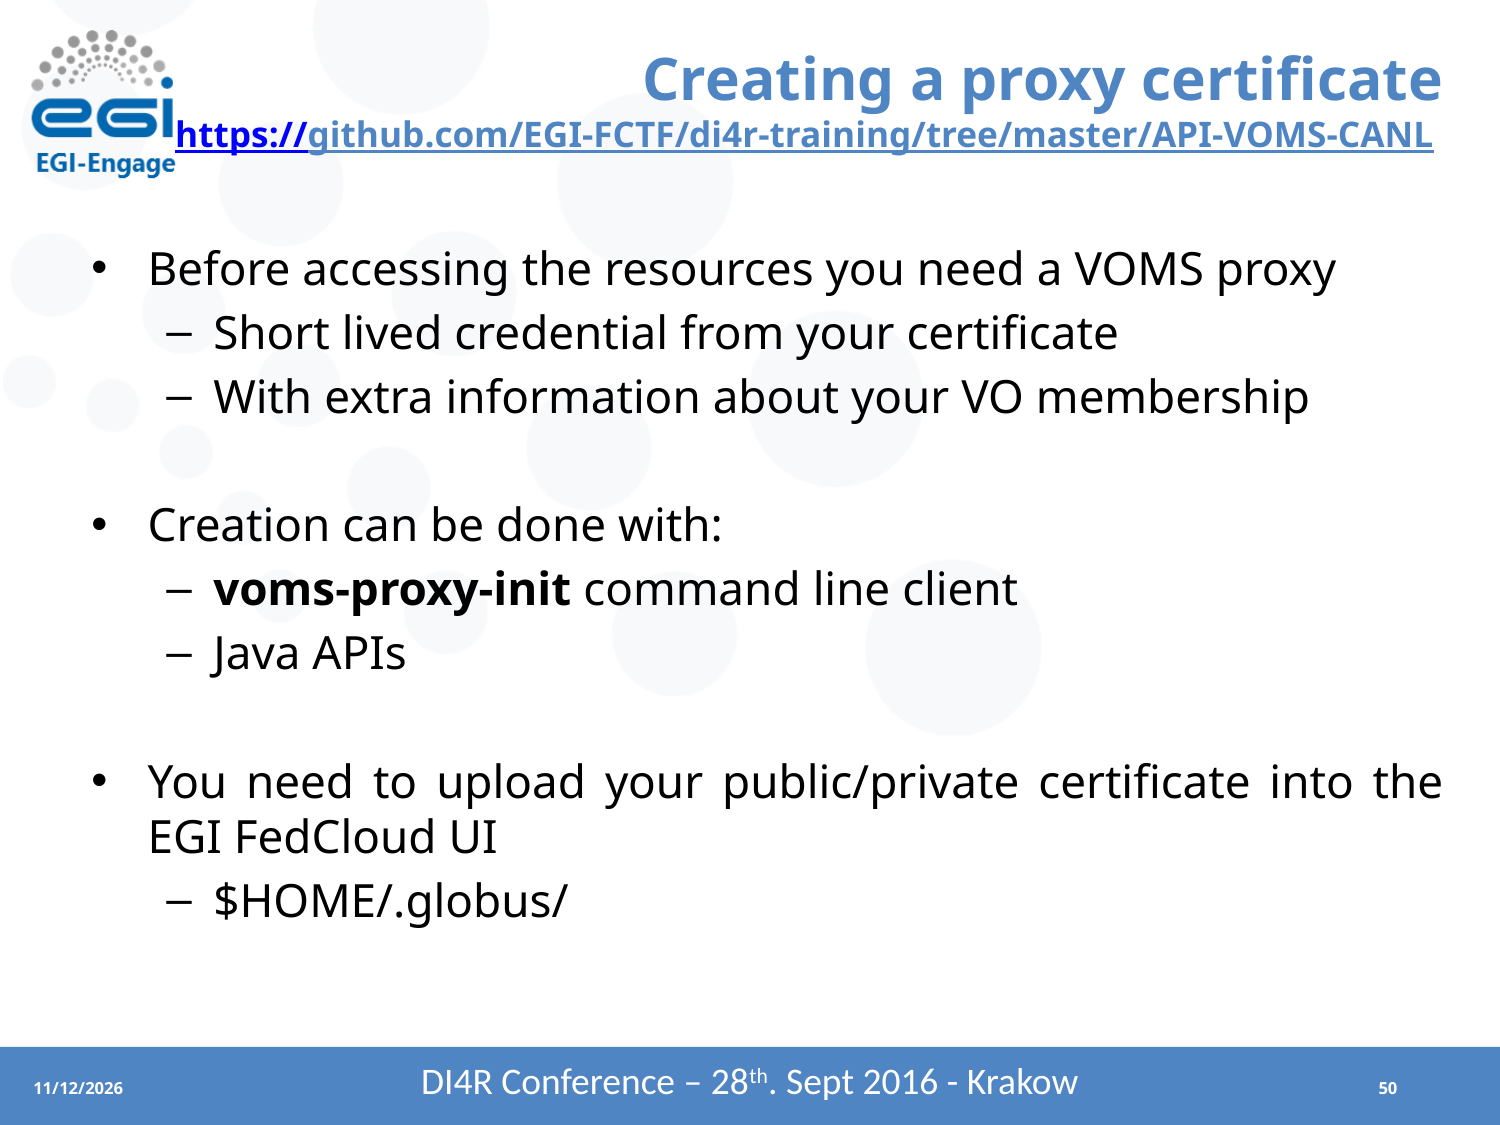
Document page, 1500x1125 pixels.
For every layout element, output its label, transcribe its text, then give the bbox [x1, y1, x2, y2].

list Before accessing the resources you need a VOMS proxy Short lived credential from your certificate With extra information about your VO membership Creation can be done with: voms-proxy-init command line client Java APIs You need to upload your public/private certificate into the EGI FedCloud UI $HOME/.globus/ [76, 231, 1459, 870]
picture [3, 0, 1076, 772]
title Creating a proxy certificate https://github.com/EGI-FCTF/di4r-training/tree/master/API-VOMS-CANL [159, 30, 1459, 171]
text_box DI4R Conference – 28th. Sept 2016 - Krakow [194, 1049, 1306, 1110]
